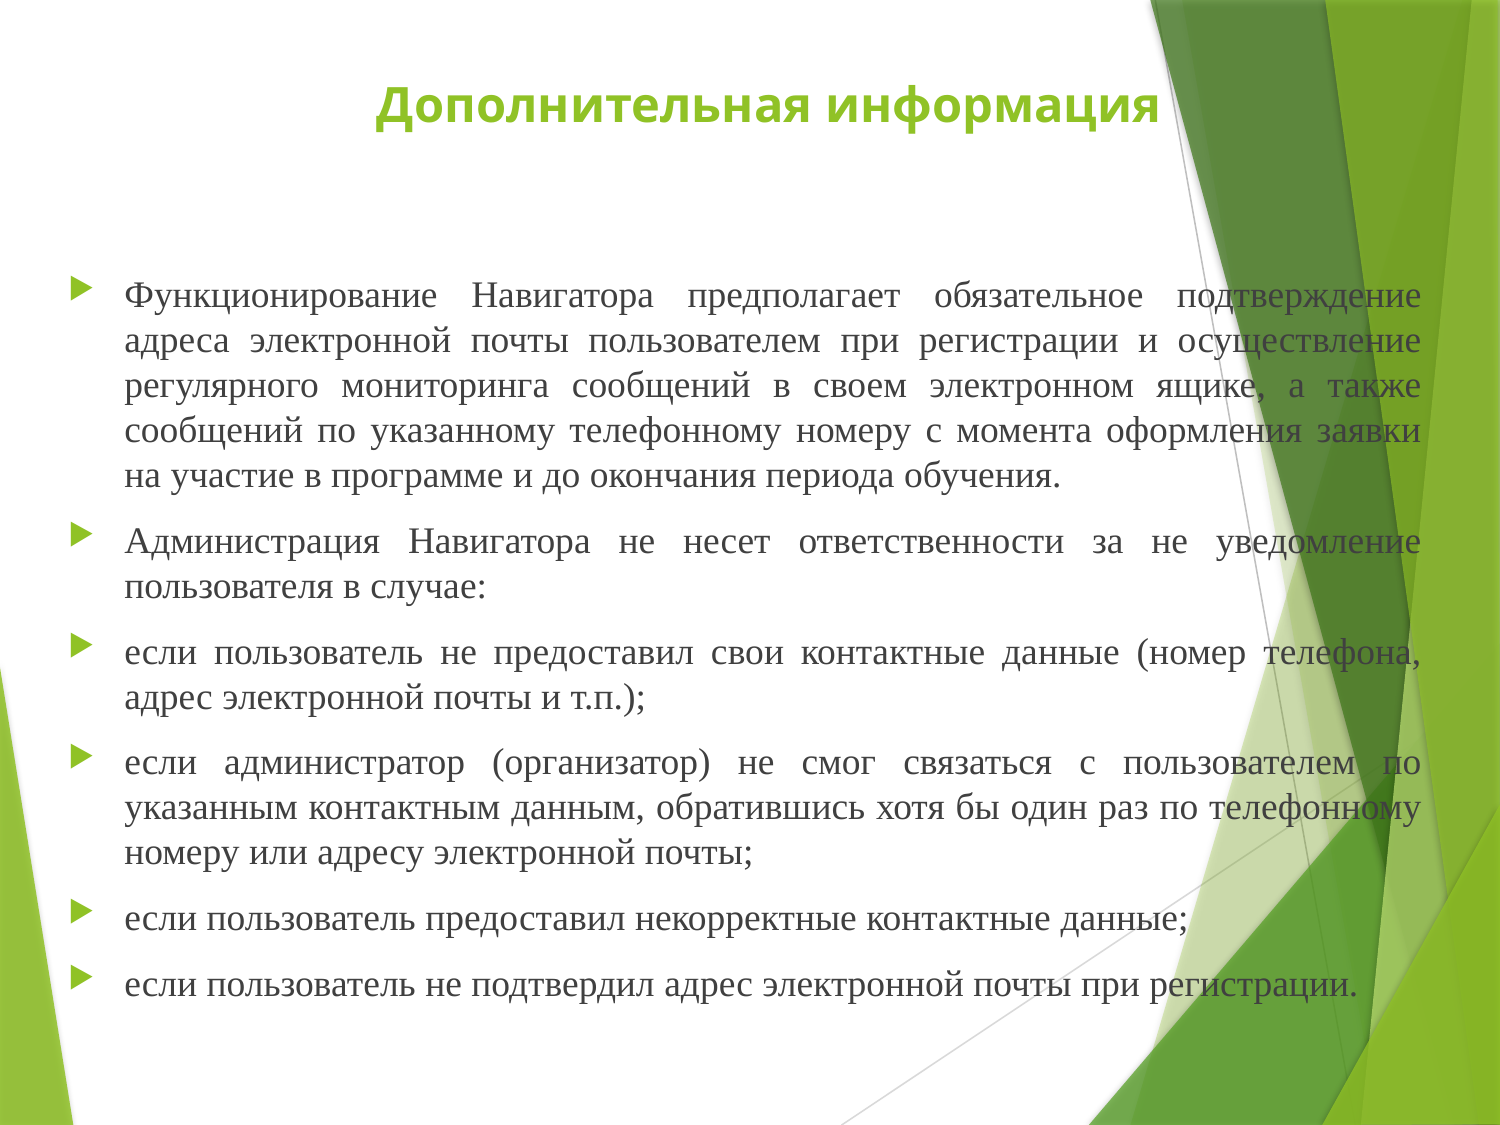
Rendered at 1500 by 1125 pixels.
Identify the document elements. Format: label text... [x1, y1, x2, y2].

list Функционирование Навигатора предполагает обязательное подтверждение адреса электронной почты пользователем при регистрации и осуществление регулярного мониторинга сообщений в своем электронном ящике, а также сообщений по указанному телефонному номеру с момента оформления заявки на участие в программе и до окончания периода обучения. Администрация Навигатора не несет ответственности за не уведомление пользователя в случае: если пользователь не предоставил свои контактные данные (номер телефона, адрес электронной почты и т.п.); если администратор (организатор) не смог связаться с пользователем по указанным контактным данным, обратившись хотя бы один раз по телефонному номеру или адресу электронной почты; если пользователь предоставил некорректные контактные данные; если пользователь не подтвердил адрес электронной почты при регистрации. [53, 262, 1438, 1071]
title Дополнительная информация [100, 66, 1438, 200]
